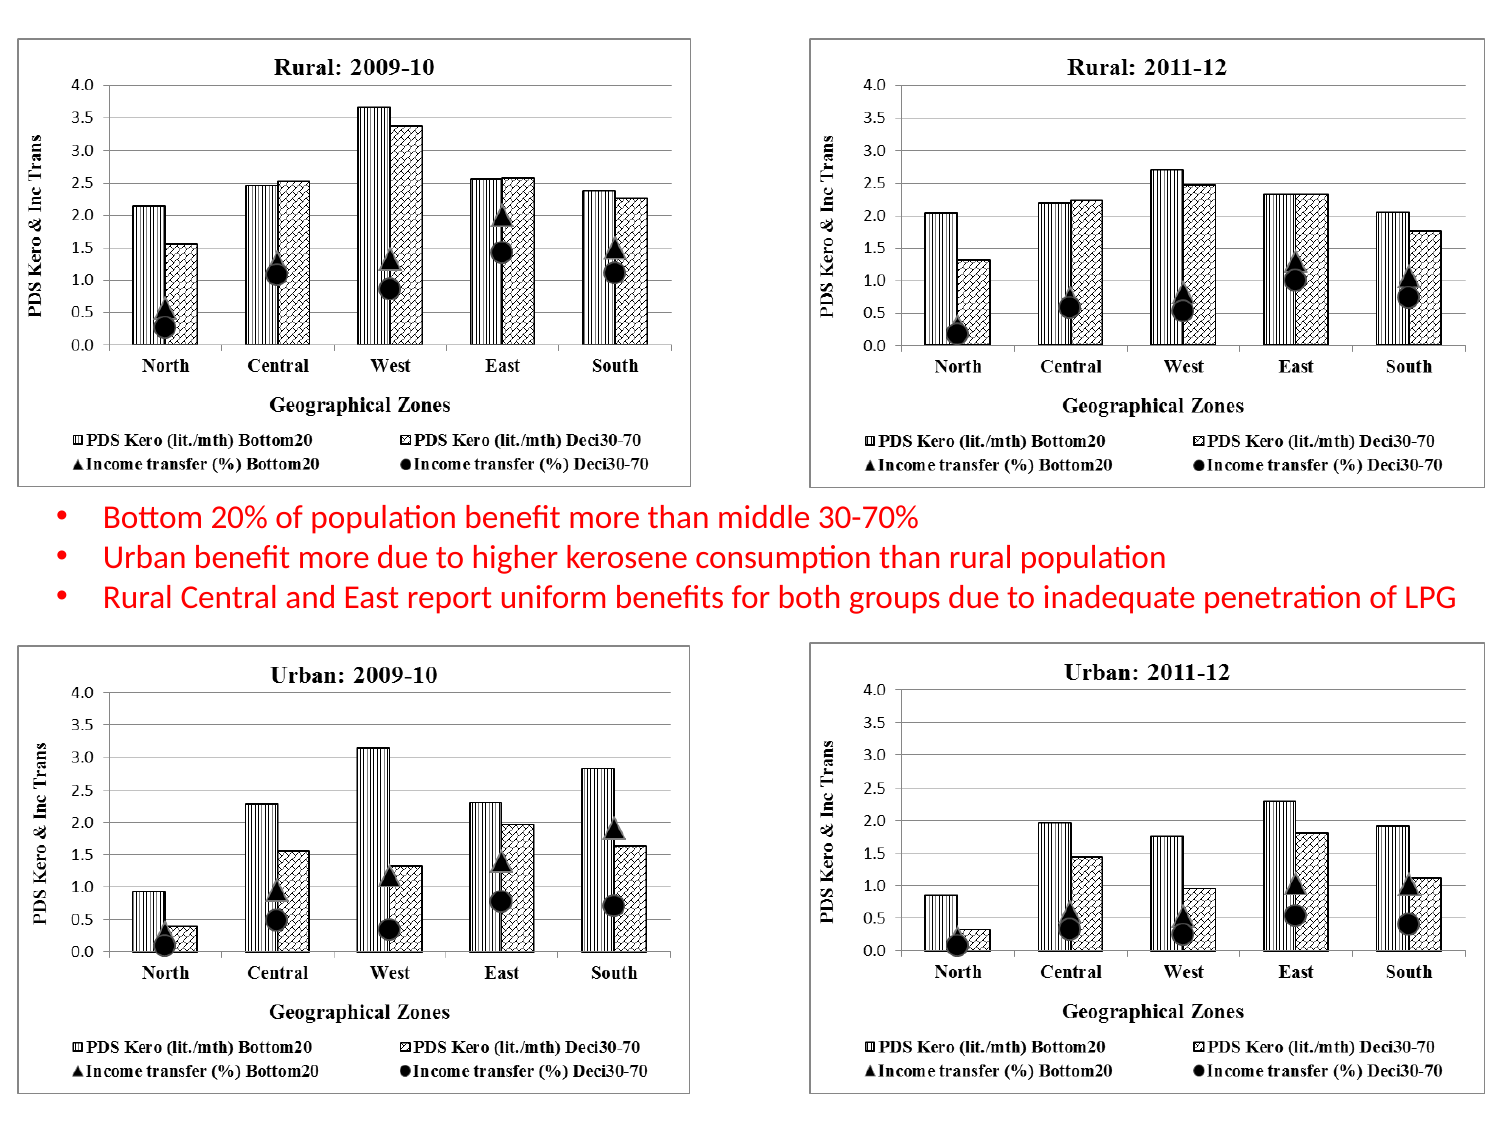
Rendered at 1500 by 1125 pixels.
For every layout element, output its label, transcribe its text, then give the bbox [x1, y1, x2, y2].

picture [808, 642, 1486, 1094]
picture [808, 38, 1486, 489]
picture [17, 38, 692, 487]
text_box Bottom 20% of population benefit more than middle 30-70% Urban benefit more due to higher kerosene consumption than rural population Rural Central and East report uniform benefits for both groups due to inadequate penetration of LPG [41, 488, 1485, 623]
picture [17, 644, 691, 1094]
